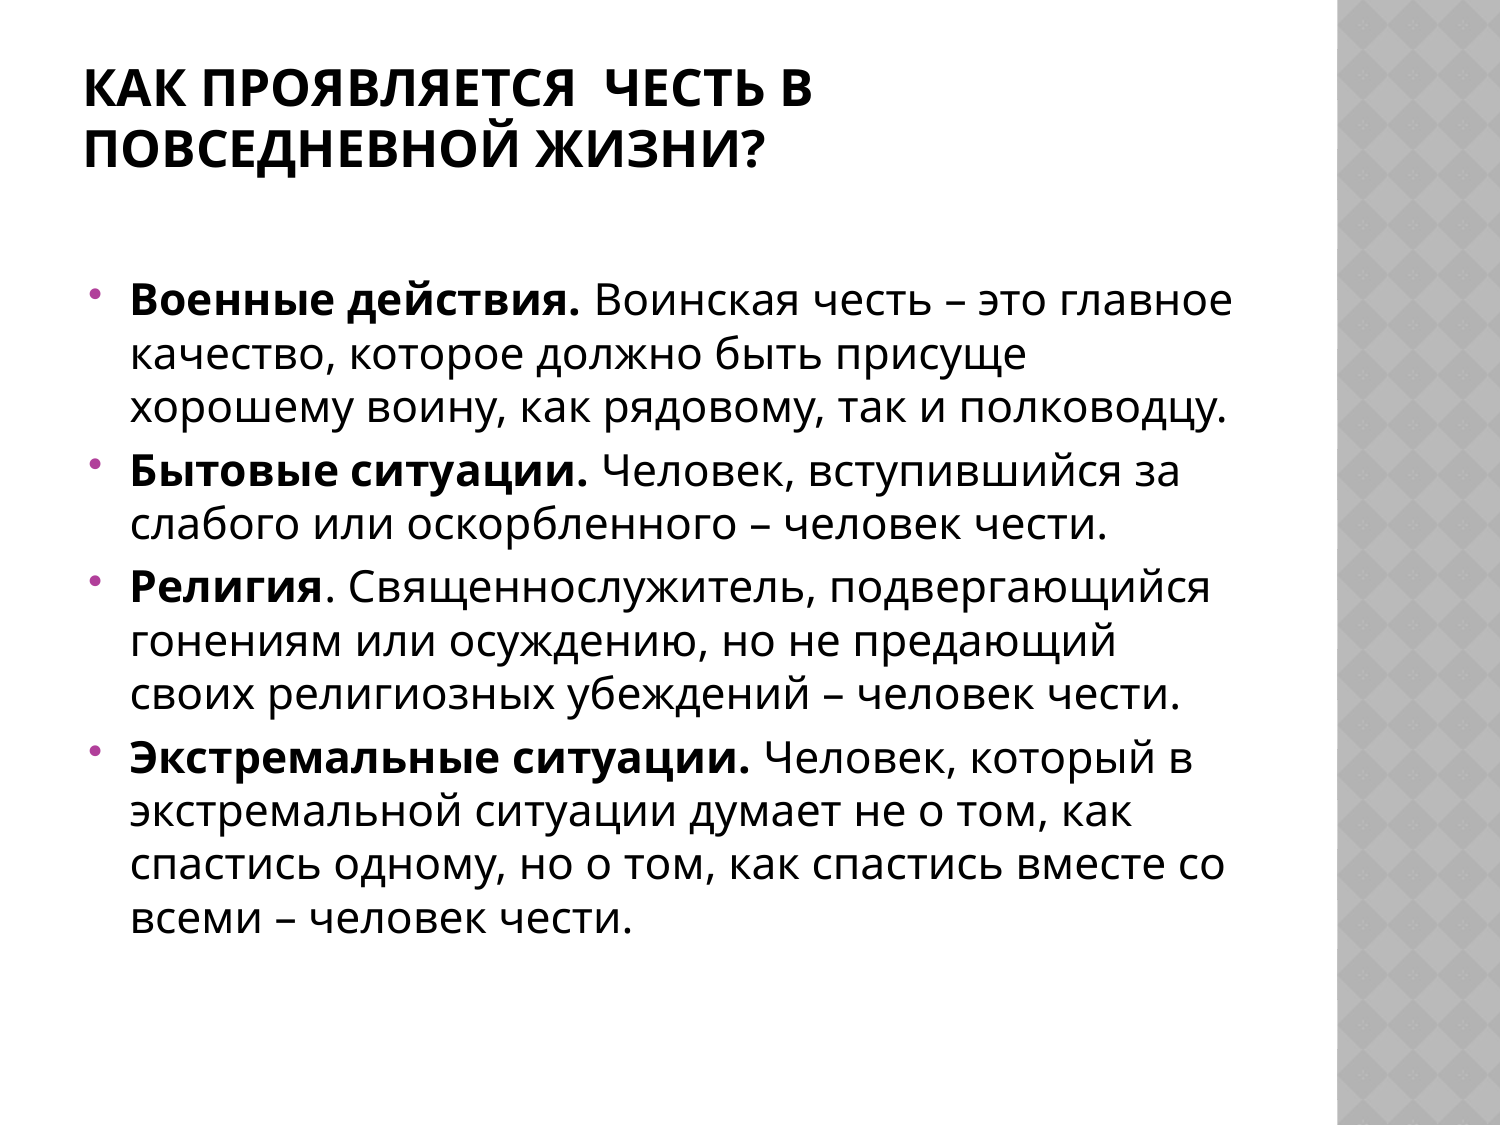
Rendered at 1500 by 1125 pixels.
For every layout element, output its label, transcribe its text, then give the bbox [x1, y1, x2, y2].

list Военные действия. Воинская честь – это главное качество, которое должно быть присуще хорошему воину, как рядовому, так и полководцу. Бытовые ситуации. Человек, вступившийся за слабого или оскорбленного – человек чести. Религия. Священнослужитель, подвергающийся гонениям или осуждению, но не предающий своих религиозных убеждений – человек чести. Экстремальные ситуации. Человек, который в экстремальной ситуации думает не о том, как спастись одному, но о том, как спастись вместе со всеми – человек чести. [75, 264, 1263, 1059]
title Как проявляется честь в повседневной жизни? [75, 52, 1263, 240]
